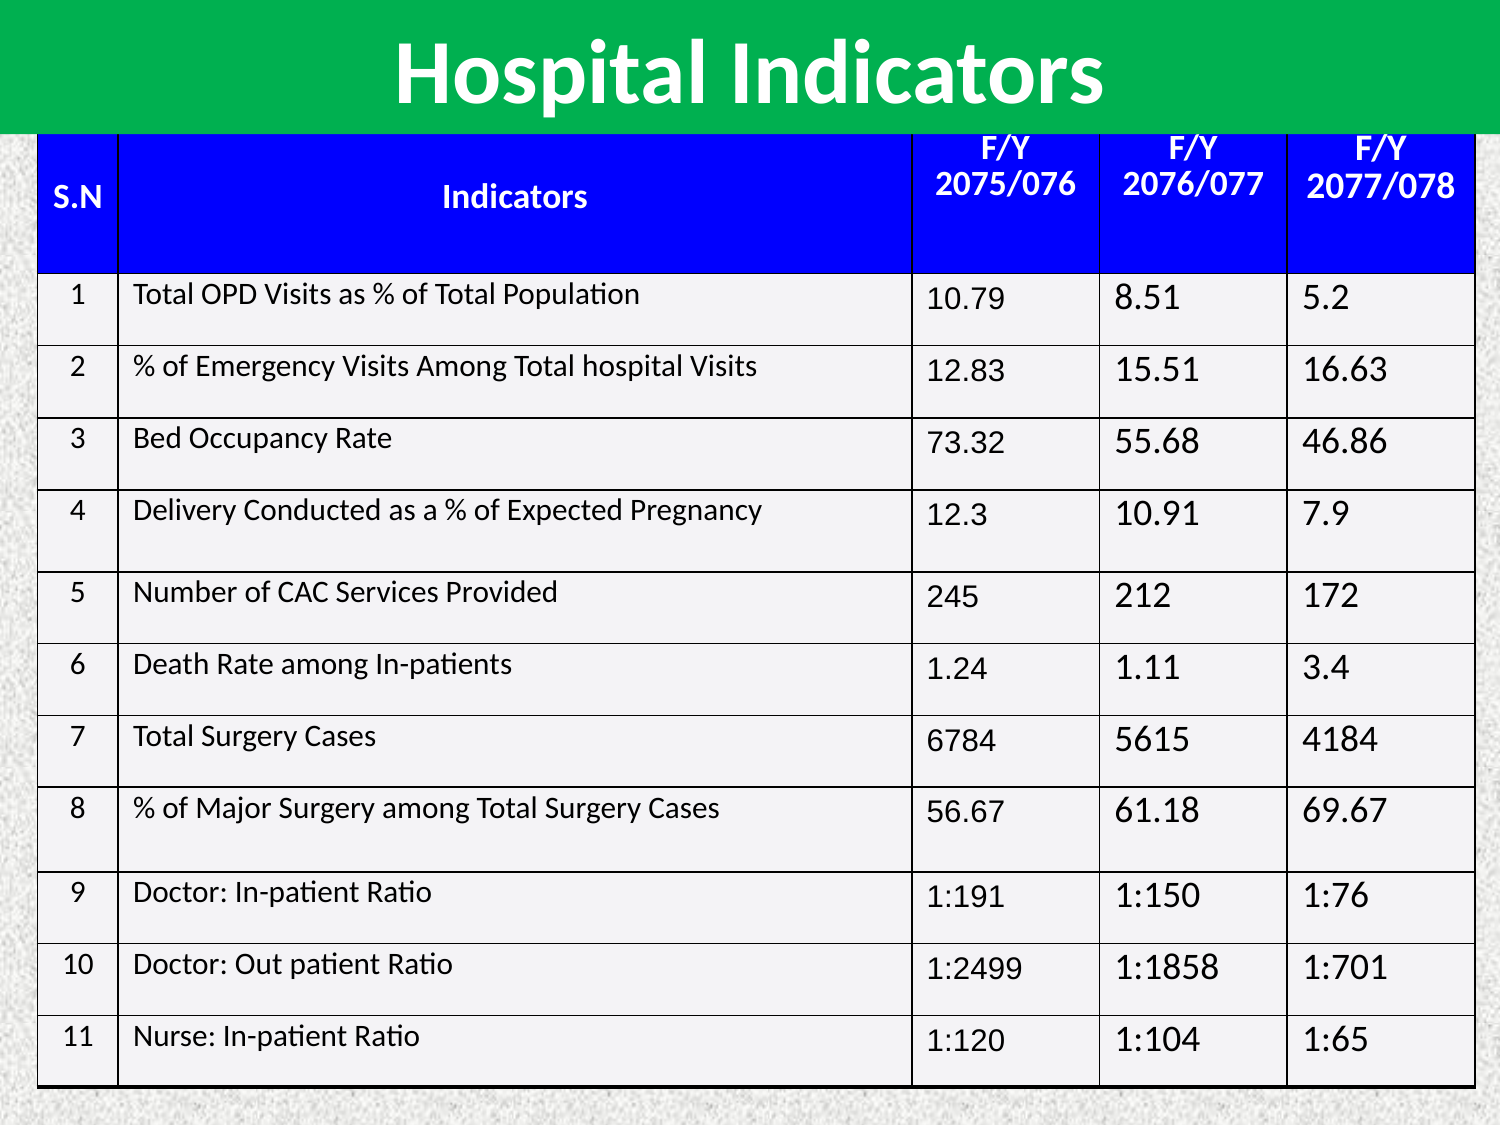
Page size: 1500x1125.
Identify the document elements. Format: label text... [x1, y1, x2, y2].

table_cell 5 [38, 573, 117, 643]
table_cell 4184 [1288, 716, 1474, 786]
table_header Indicators [119, 135, 911, 273]
table_cell 11 [38, 1016, 117, 1085]
table_cell Bed Occupancy Rate [119, 419, 911, 489]
table_cell 8.51 [1100, 274, 1286, 345]
table_cell 56.67 [913, 788, 1099, 871]
table_cell 12.3 [913, 491, 1099, 571]
table_cell 1.11 [1100, 644, 1286, 715]
picture [0, 135, 1500, 1125]
table_cell 9 [38, 873, 117, 943]
table_header S.N [38, 135, 117, 273]
table_cell Death Rate among In-patients [119, 644, 911, 715]
table_cell 10.91 [1100, 491, 1286, 571]
table_cell % of Emergency Visits Among Total hospital Visits [119, 346, 911, 417]
table_cell 6 [38, 644, 117, 715]
table_header F/Y 2076/077 [1100, 135, 1286, 273]
table_cell 3 [38, 419, 117, 489]
table_cell 6784 [913, 716, 1099, 786]
table_cell 46.86 [1288, 419, 1474, 489]
table_cell 16.63 [1288, 346, 1474, 417]
table_cell 1:150 [1100, 873, 1286, 943]
table_cell 7.9 [1288, 491, 1474, 571]
table_cell 10.79 [913, 274, 1099, 345]
table_cell Total OPD Visits as % of Total Population [119, 274, 911, 345]
table_cell 1:1858 [1100, 944, 1286, 1015]
table_cell 8 [38, 788, 117, 871]
table_cell 2 [38, 346, 117, 417]
table_header F/Y 2075/076 [913, 135, 1099, 273]
table_cell 1:65 [1288, 1016, 1474, 1085]
table_cell 1:76 [1288, 873, 1474, 943]
table_cell 1:701 [1288, 944, 1474, 1015]
table_cell 5.2 [1288, 274, 1474, 345]
table_header F/Y 2077/078 [1288, 135, 1474, 273]
table_cell Doctor: Out patient Ratio [119, 944, 911, 1015]
table_cell 3.4 [1288, 644, 1474, 715]
table_cell 172 [1288, 573, 1474, 643]
table_cell 1:120 [913, 1016, 1099, 1085]
table_cell 55.68 [1100, 419, 1286, 489]
table_cell Nurse: In-patient Ratio [119, 1016, 911, 1085]
table_cell 1:104 [1100, 1016, 1286, 1085]
table_cell 4 [38, 491, 117, 571]
table_cell 212 [1100, 573, 1286, 643]
table_cell Delivery Conducted as a % of Expected Pregnancy [119, 491, 911, 571]
table_cell 1:2499 [913, 944, 1099, 1015]
table_cell Doctor: In-patient Ratio [119, 873, 911, 943]
table_cell 10 [38, 944, 117, 1015]
table_cell 12.83 [913, 346, 1099, 417]
table_cell 1:191 [913, 873, 1099, 943]
table_cell 69.67 [1288, 788, 1474, 871]
table_cell 5615 [1100, 716, 1286, 786]
table_cell 7 [38, 716, 117, 786]
table_cell 1 [38, 274, 117, 345]
table_cell Total Surgery Cases [119, 716, 911, 786]
table_cell 245 [913, 573, 1099, 643]
table_cell % of Major Surgery among Total Surgery Cases [119, 788, 911, 871]
table_cell 15.51 [1100, 346, 1286, 417]
table_cell 1.24 [913, 644, 1099, 715]
table_cell 61.18 [1100, 788, 1286, 871]
title Hospital Indicators [0, 0, 1500, 135]
table_cell 73.32 [913, 419, 1099, 489]
table_cell Number of CAC Services Provided [119, 573, 911, 643]
